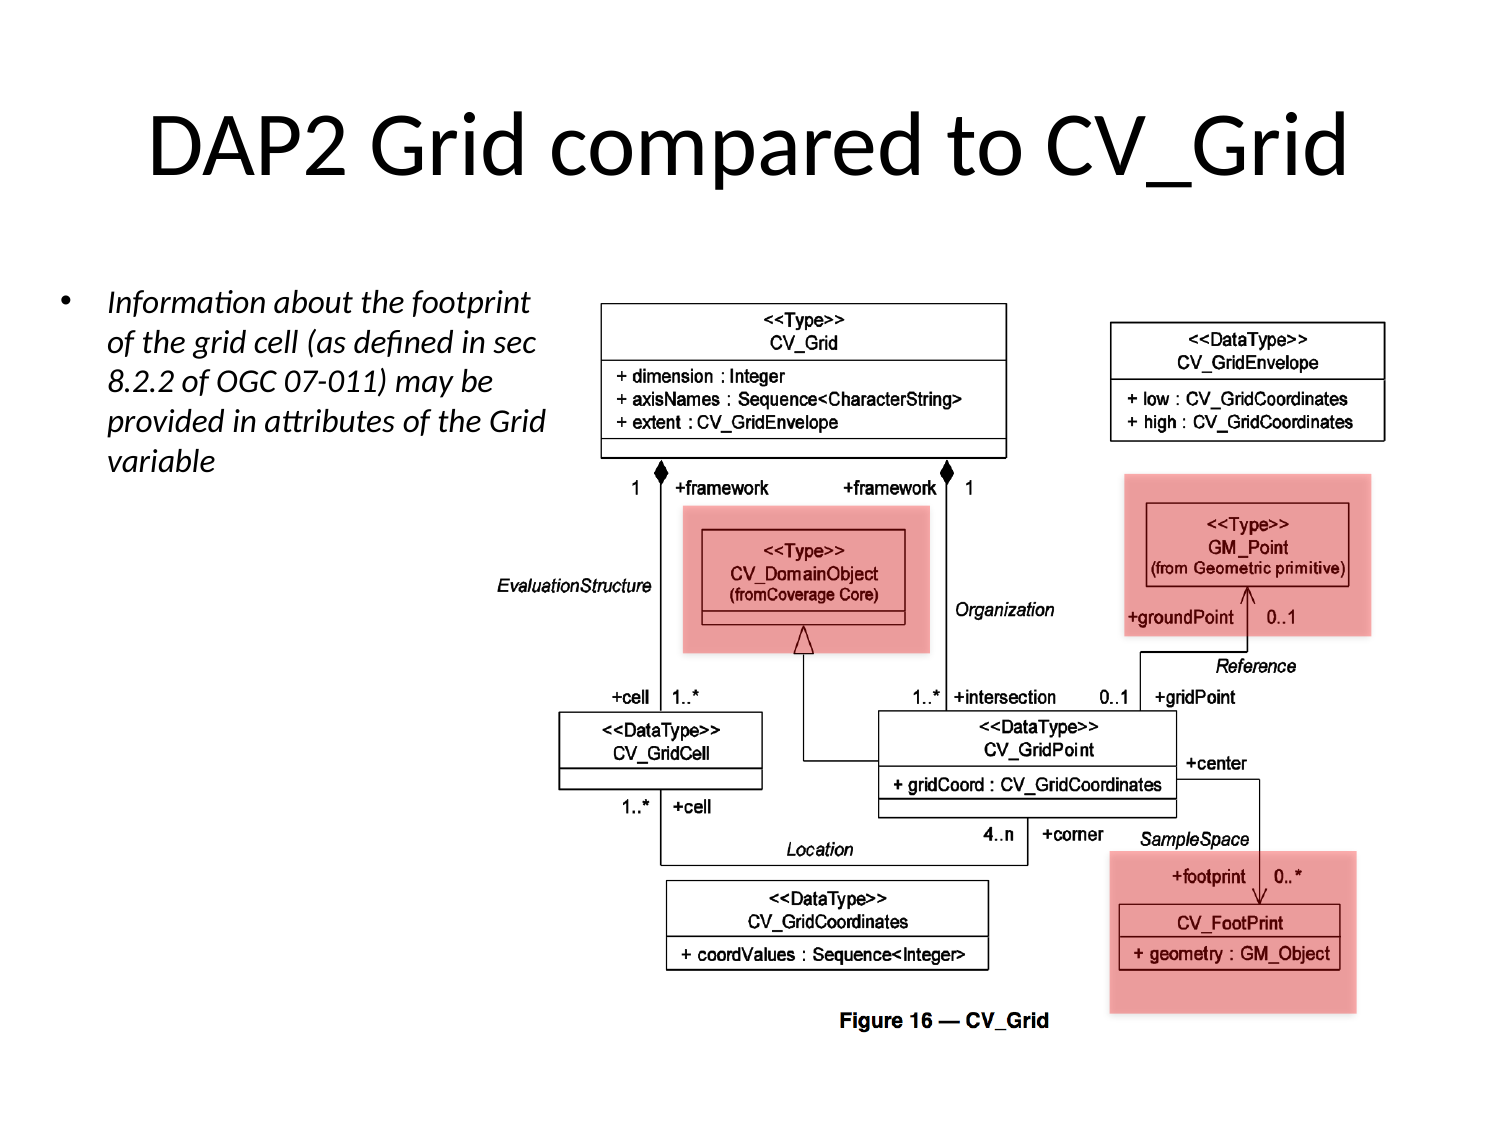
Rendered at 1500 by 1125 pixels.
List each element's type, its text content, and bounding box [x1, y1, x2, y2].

text_box Information about the footprint of the grid cell (as defined in sec 8.2.2 of OGC 07-011) may be provided in attributes of the Grid variable [45, 232, 569, 487]
title DAP2 Grid compared to CV_Grid [75, 45, 1425, 233]
picture [459, 264, 1426, 1037]
